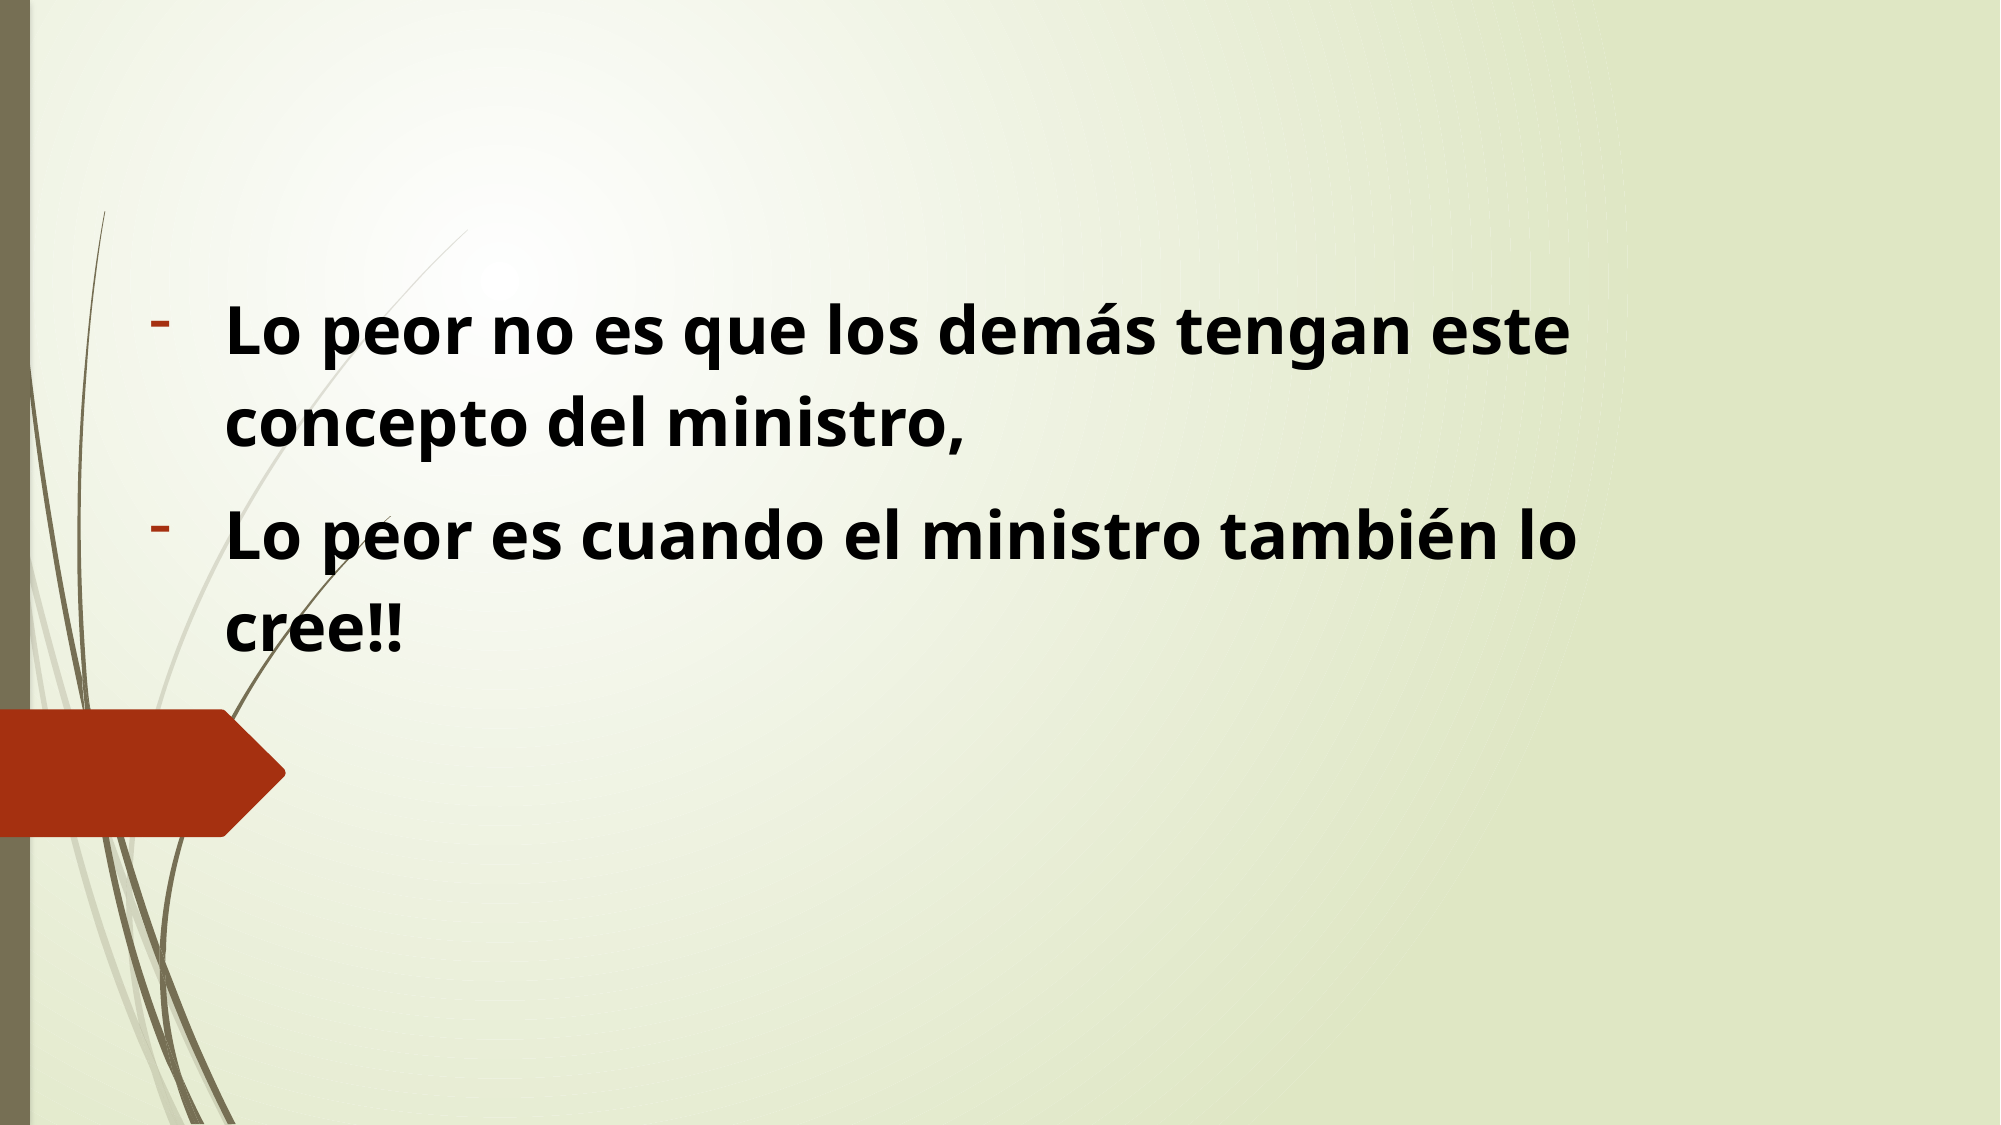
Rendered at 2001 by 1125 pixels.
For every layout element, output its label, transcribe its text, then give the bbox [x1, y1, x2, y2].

subtitle Lo peor no es que los demás tengan este concepto del ministro, Lo peor es cuando el ministro también lo cree!! [59, 54, 1674, 1083]
